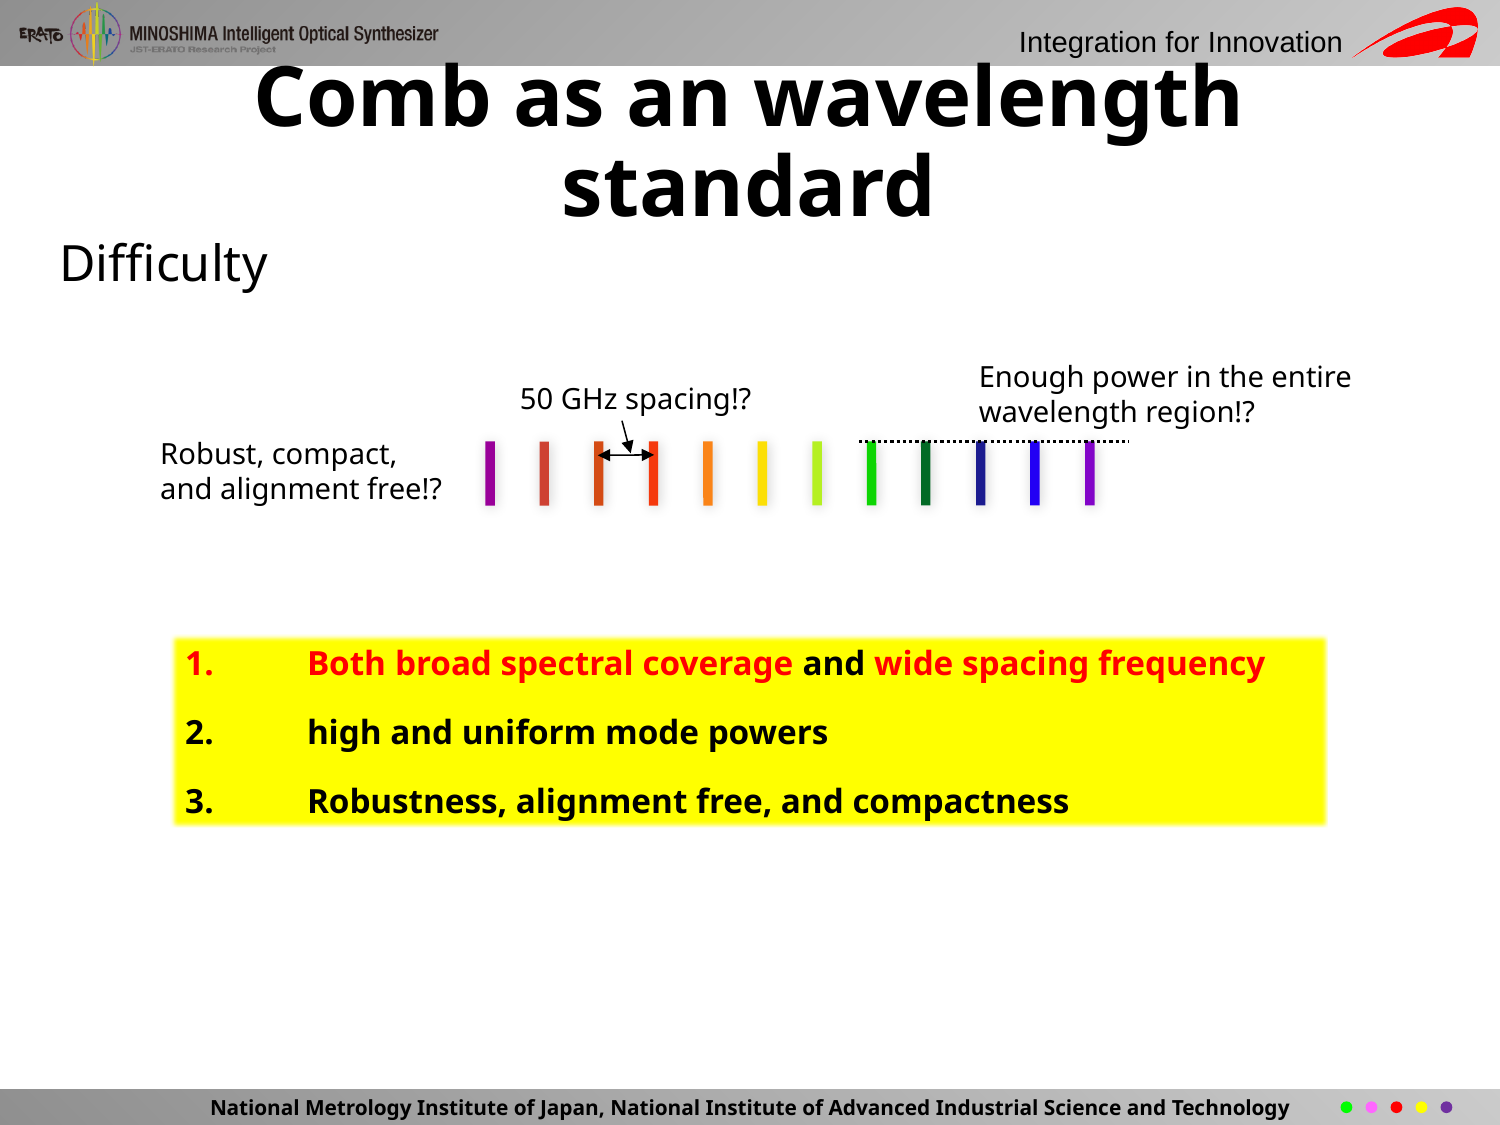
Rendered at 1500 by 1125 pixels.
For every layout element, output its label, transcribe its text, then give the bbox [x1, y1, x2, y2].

text_box Comb as an wavelength standard [60, 91, 1438, 198]
text_box Both broad spectral coverage and wide spacing frequency high and uniform mode powers Robustness, alignment free, and compactness [179, 643, 1322, 822]
text_box Difficulty [44, 208, 518, 315]
text_box Enough power in the entire wavelength region!? [963, 350, 1367, 436]
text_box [489, 420, 1129, 506]
picture [1352, 7, 1478, 58]
text_box Robust, compact, and alignment free!? [145, 427, 458, 513]
picture [14, 0, 443, 68]
text_box 50 GHz spacing!? [505, 373, 767, 419]
